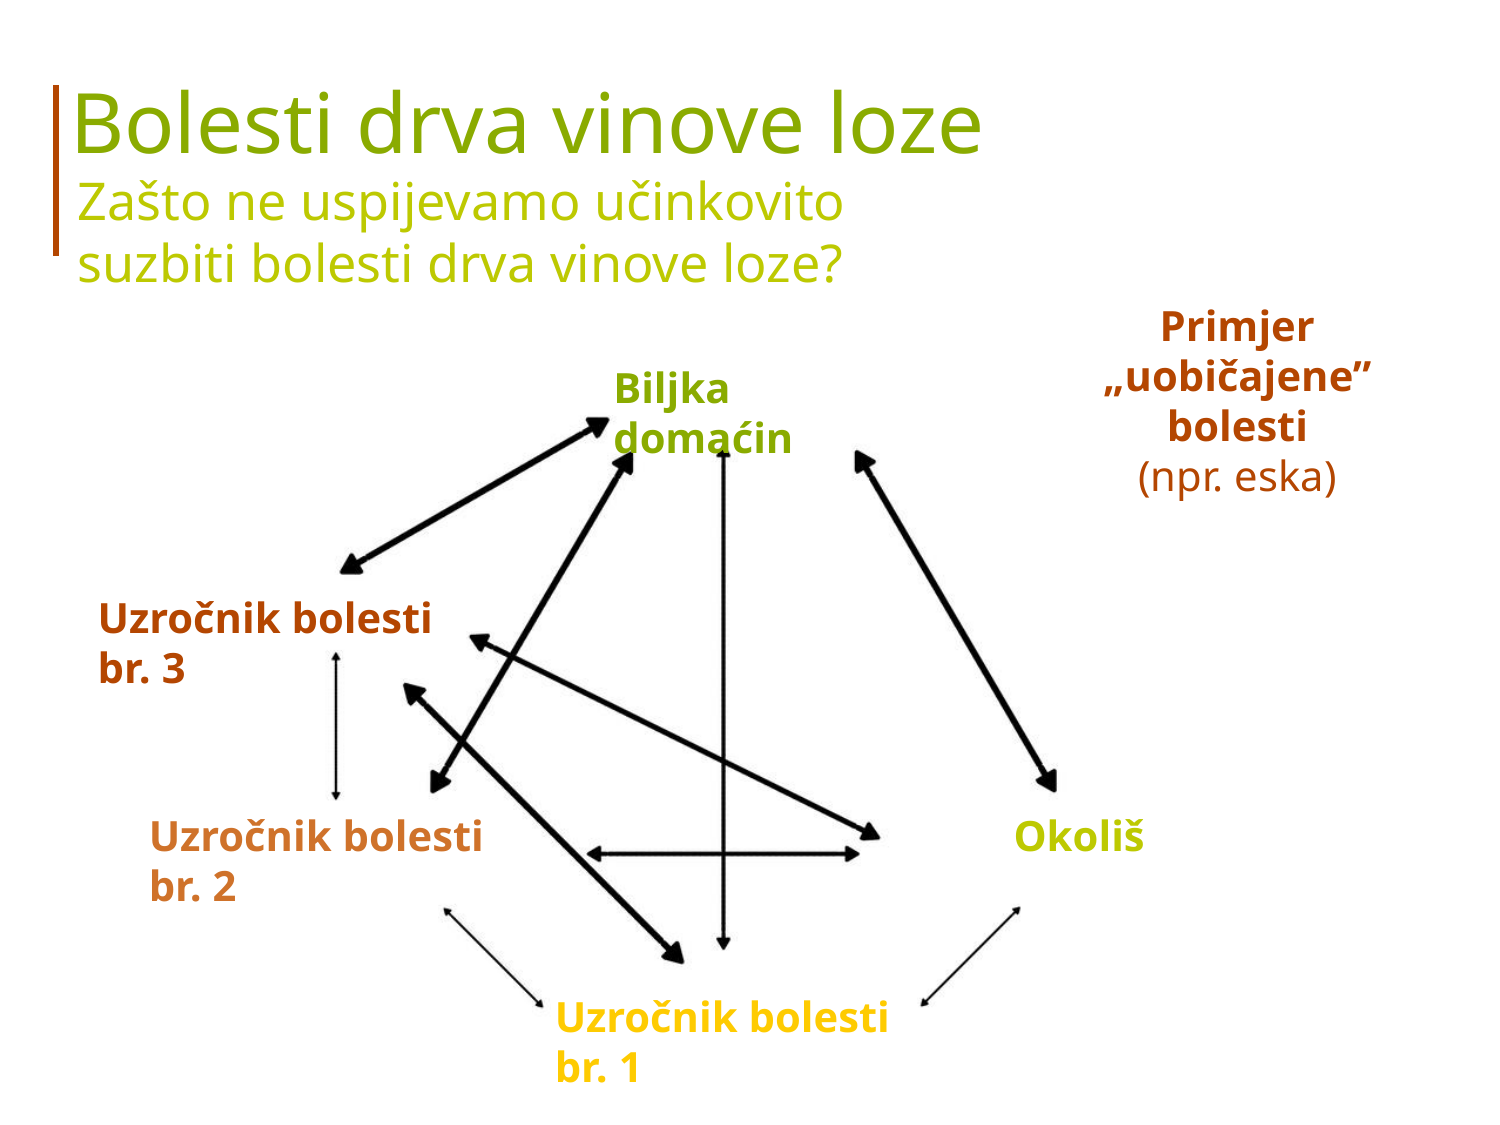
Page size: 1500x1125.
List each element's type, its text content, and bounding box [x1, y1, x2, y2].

text_box Primjer „uobičajene” bolesti (npr. eska) [1022, 292, 1452, 508]
text_box Bolesti drva vinove loze [55, 62, 1153, 178]
text_box Uzročnik bolesti br. 3 [83, 584, 288, 700]
text_box Uzročnik bolesti br. 1 [540, 1019, 930, 1098]
picture [288, 387, 1071, 1019]
text_box Uzročnik bolesti br. 2 [133, 802, 288, 918]
text_box Zašto ne uspijevamo učinkovito suzbiti bolesti drva vinove loze? [63, 160, 901, 301]
text_box Biljka domaćin [598, 354, 921, 387]
text_box Okoliš [1071, 802, 1339, 868]
